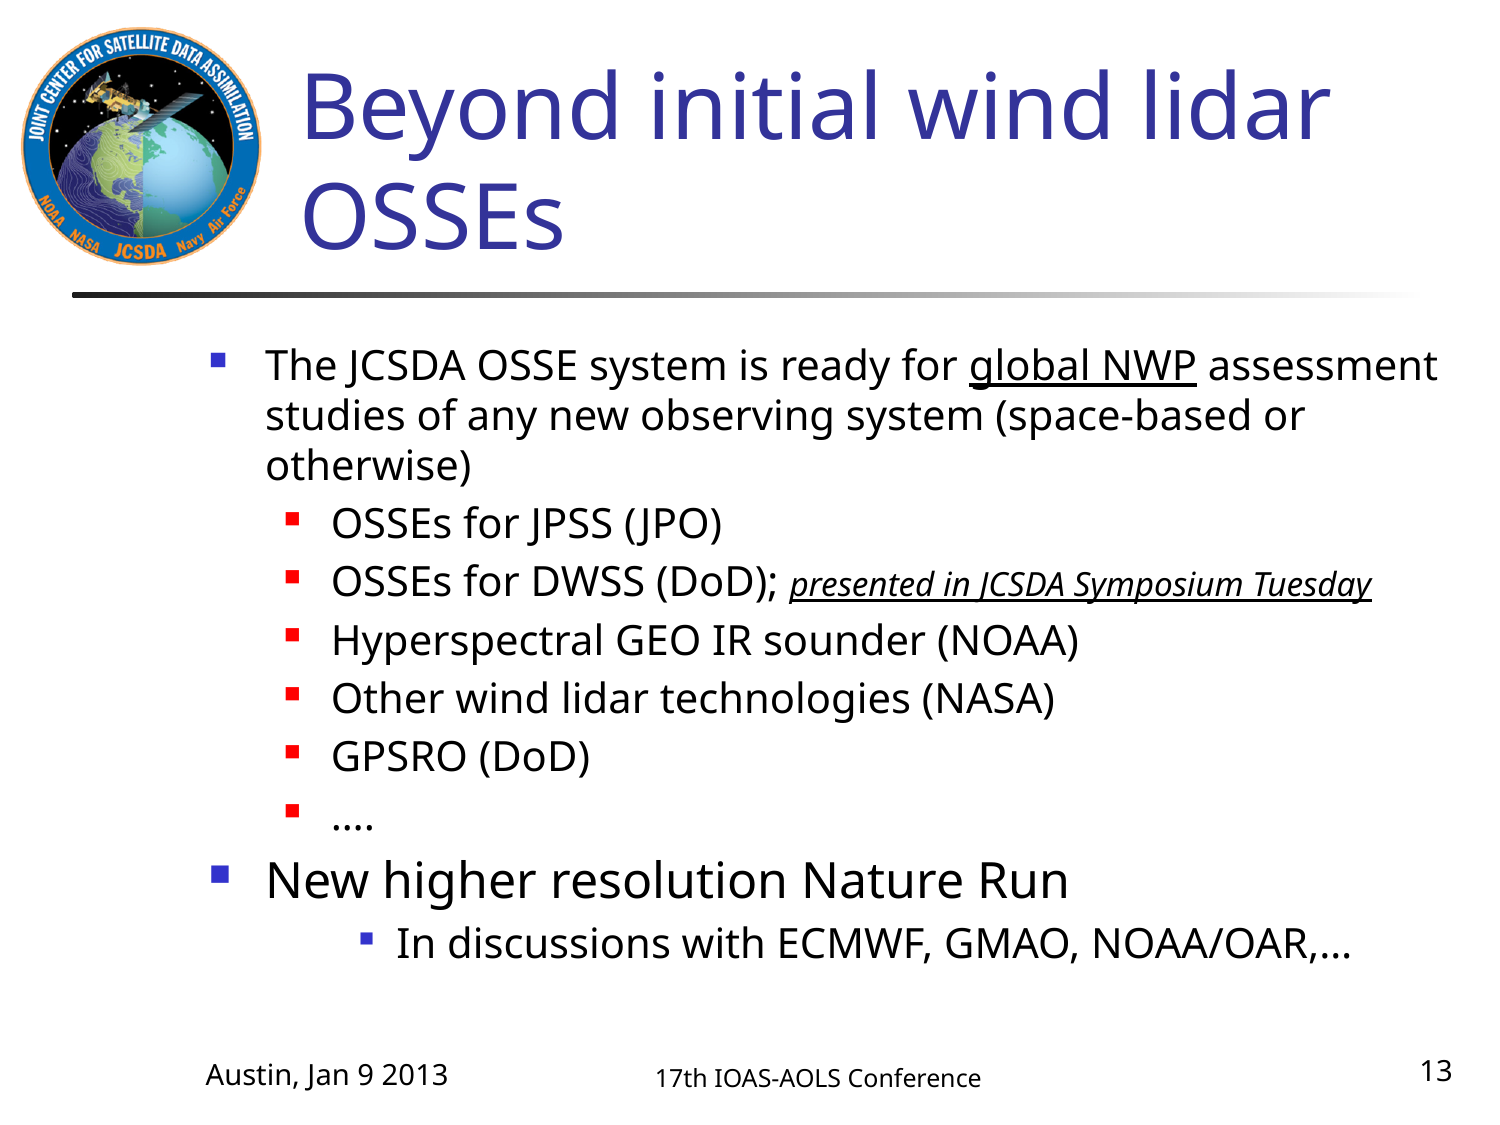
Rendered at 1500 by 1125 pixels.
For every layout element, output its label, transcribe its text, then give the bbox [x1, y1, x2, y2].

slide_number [190, 1023, 504, 1100]
picture [19, 24, 263, 268]
list The JCSDA OSSE system is ready for global NWP assessment studies of any new observing system (space-based or otherwise) OSSEs for JPSS (JPO) OSSEs for DWSS (DoD); presented in JCSDA Symposium Tuesday Hyperspectral GEO IR sounder (NOAA) Other wind lidar technologies (NASA) GPSRO (DoD) …. New higher resolution Nature Run In discussions with ECMWF, GMAO, NOAA/OAR,… [193, 331, 1469, 1006]
footer 17th IOAS-AOLS Conference [487, 1024, 1151, 1101]
title Beyond initial wind lidar OSSEs [284, 35, 1500, 275]
slide_number 13 [1154, 1023, 1468, 1100]
